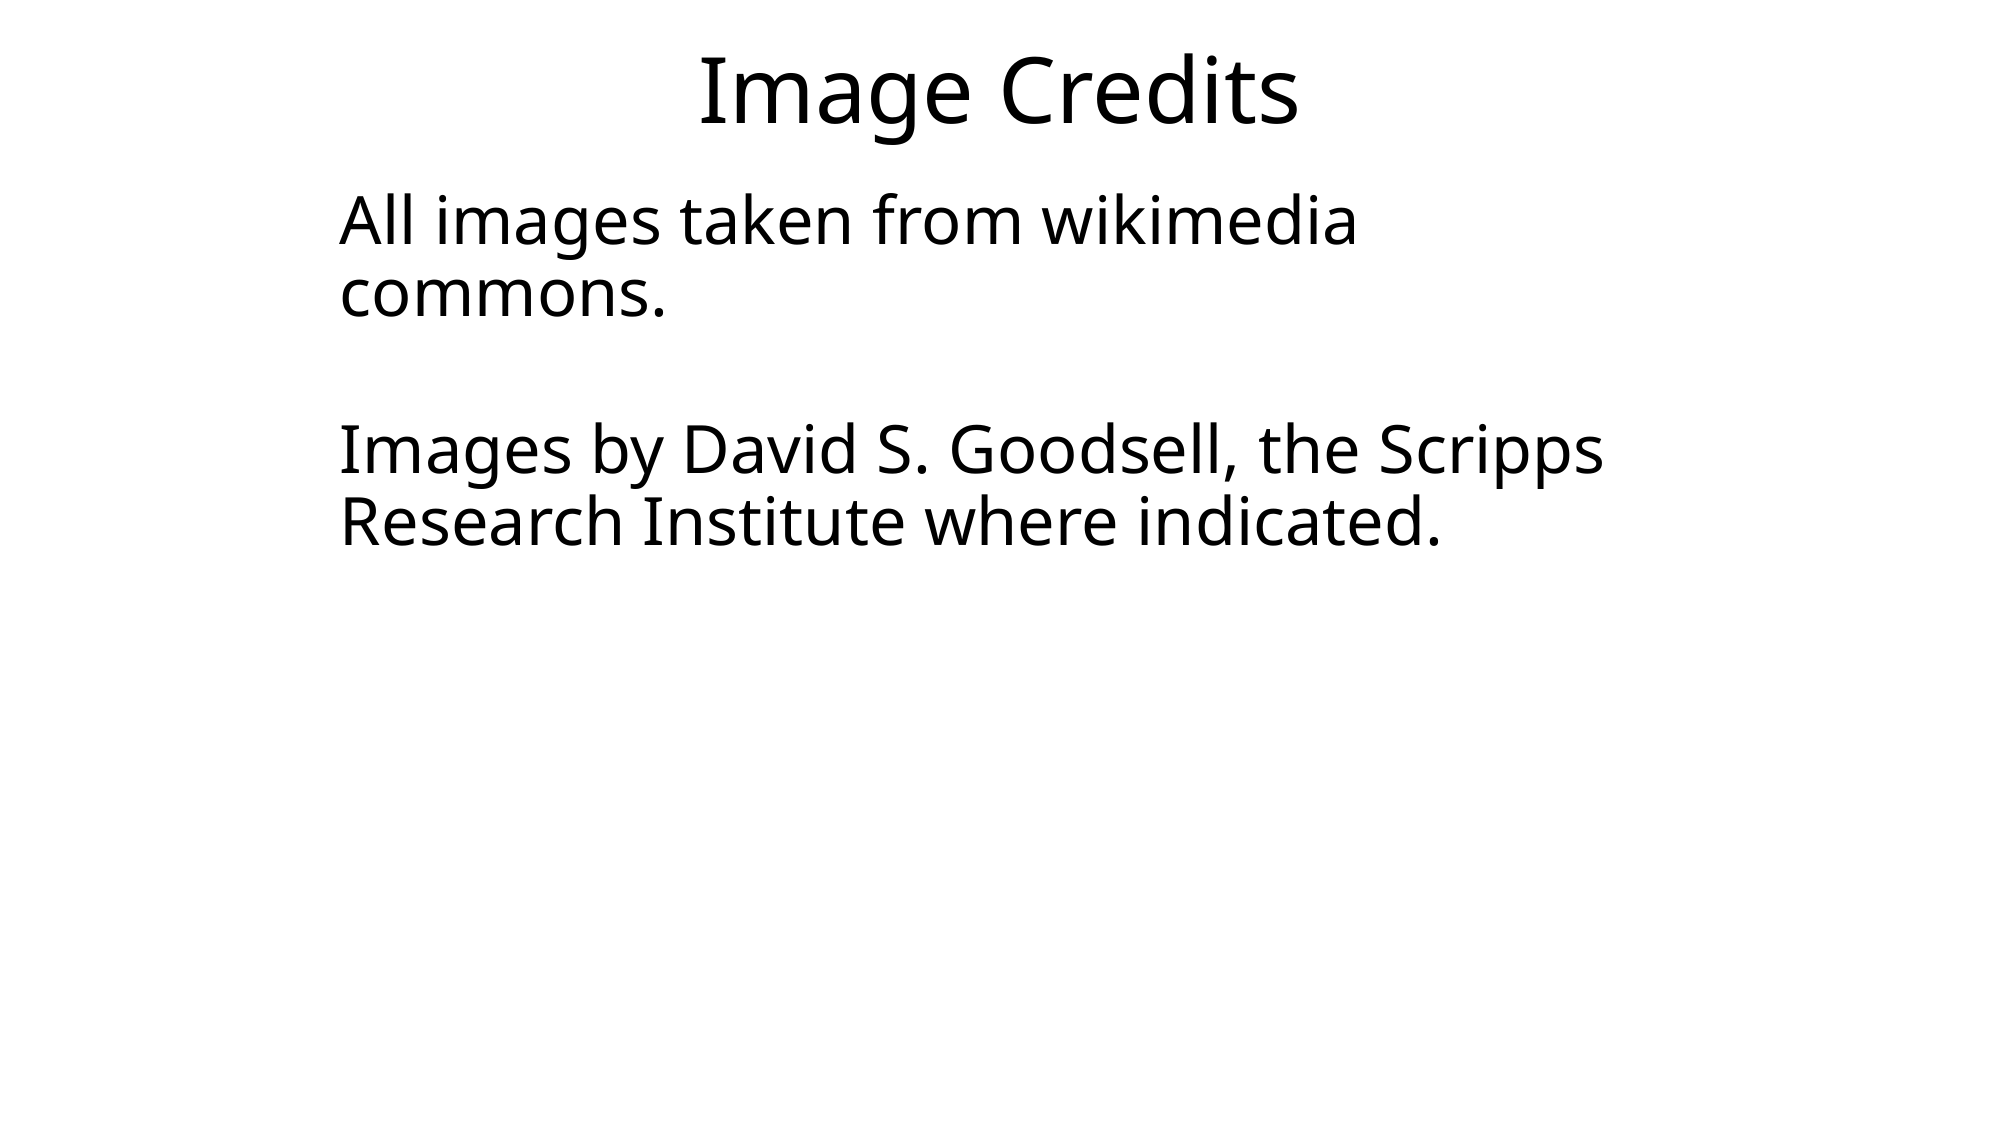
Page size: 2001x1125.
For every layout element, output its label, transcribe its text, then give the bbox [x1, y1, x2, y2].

title Image Credits [324, 0, 1675, 179]
list All images taken from wikimedia commons. Images by David S. Goodsell, the Scripps Research Institute where indicated. [324, 179, 1675, 1091]
